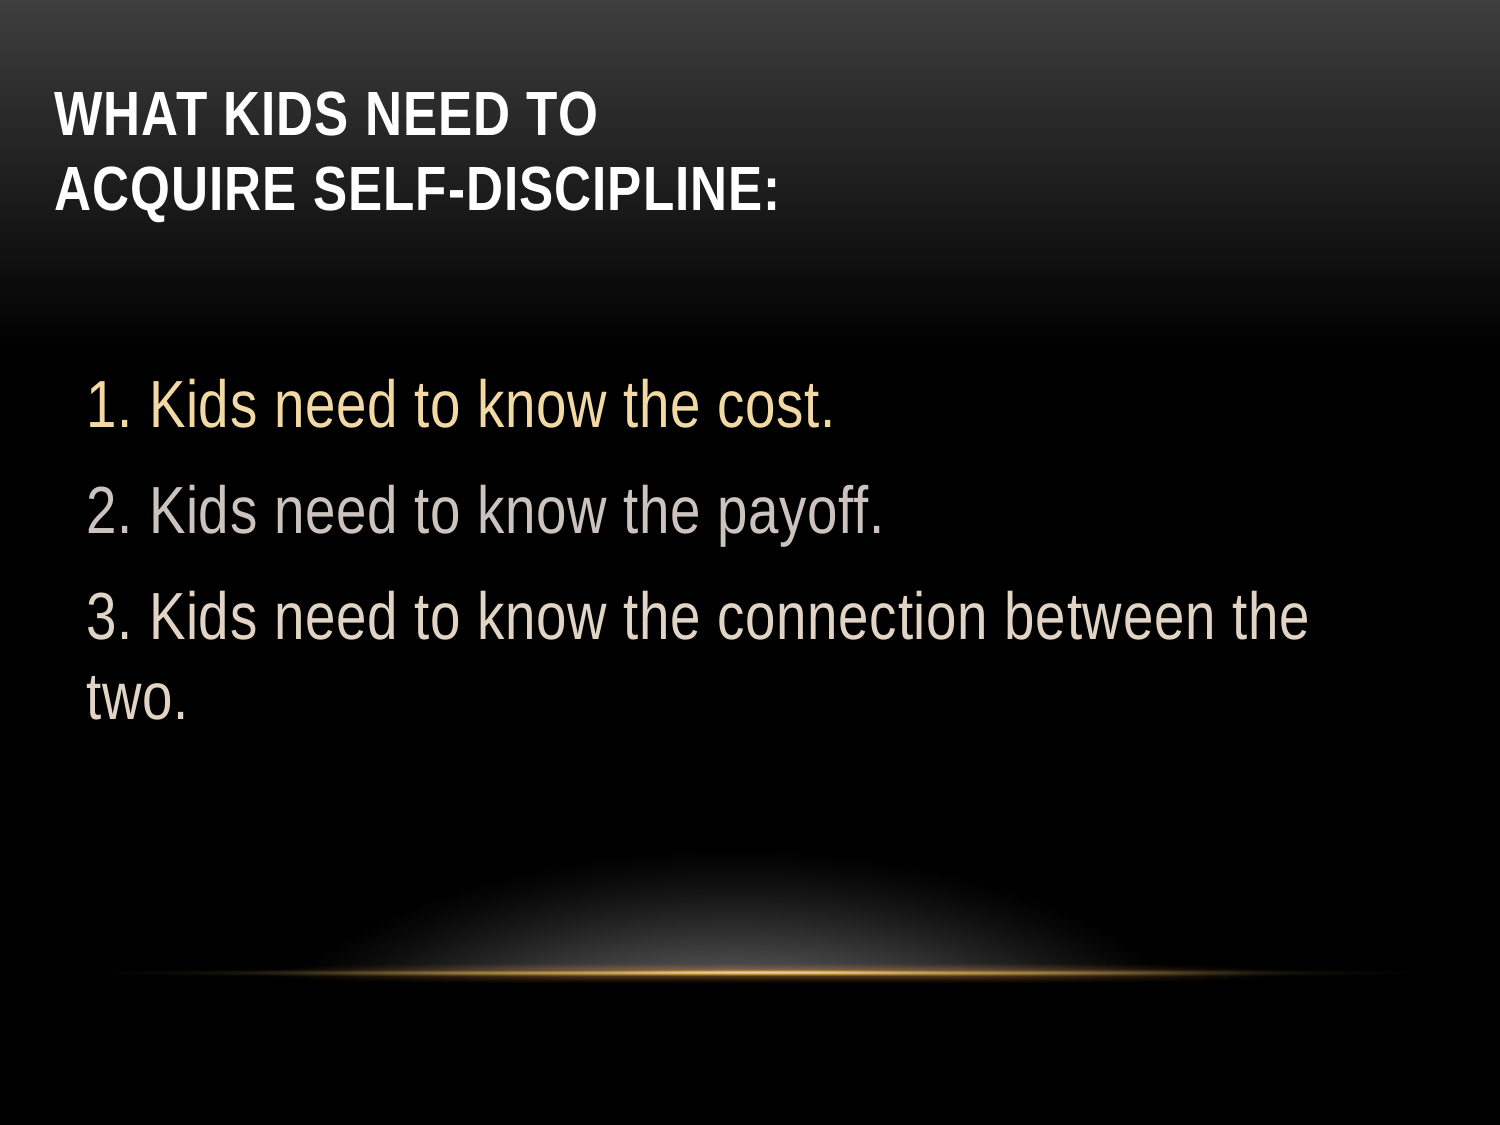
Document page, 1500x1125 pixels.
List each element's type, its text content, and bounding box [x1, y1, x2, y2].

picture [0, 0, 1500, 1125]
text_box What kids need to Acquire self-discipline: [39, 27, 1340, 231]
list 1. Kids need to know the cost. 2. Kids need to know the payoff. 3. Kids need to know the connection between the two. [71, 353, 1440, 938]
